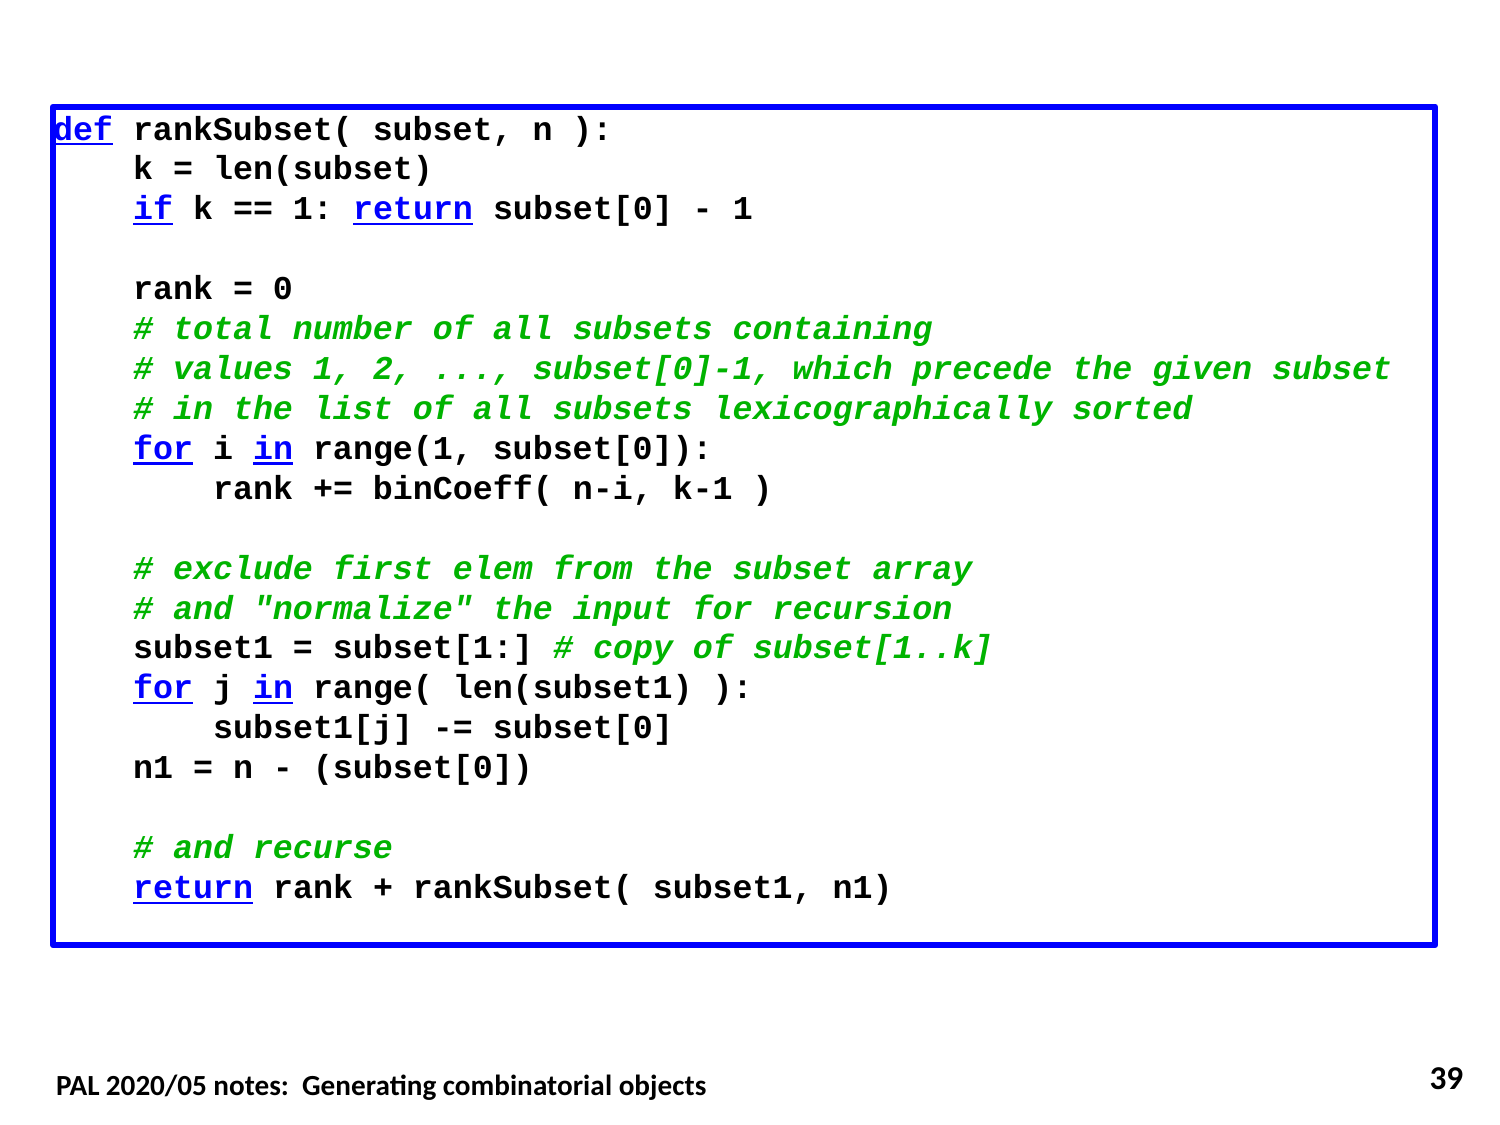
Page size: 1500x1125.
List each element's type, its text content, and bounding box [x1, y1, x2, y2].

text_box PAL 2020/05 notes: Generating combinatorial objects [41, 1058, 951, 1109]
text_box def rankSubset( subset, n ): k = len(subset) if k == 1: return subset[0] - 1 rank = 0 # total number of all subsets containing # values 1, 2, ..., subset[0]-1, which precede the given subset # in the list of all subsets lexicographically sorted for i in range(1, subset[0]): rank += binCoeff( n-i, k-1 ) # exclude first elem from the subset array # and "normalize" the input for recursion subset1 = subset[1:] # copy of subset[1..k] for j in range( len(subset1) ): subset1[j] -= subset[0] n1 = n - (subset[0]) # and recurse return rank + rankSubset( subset1, n1) [53, 106, 1436, 946]
slide_number 39 [1128, 1046, 1478, 1107]
